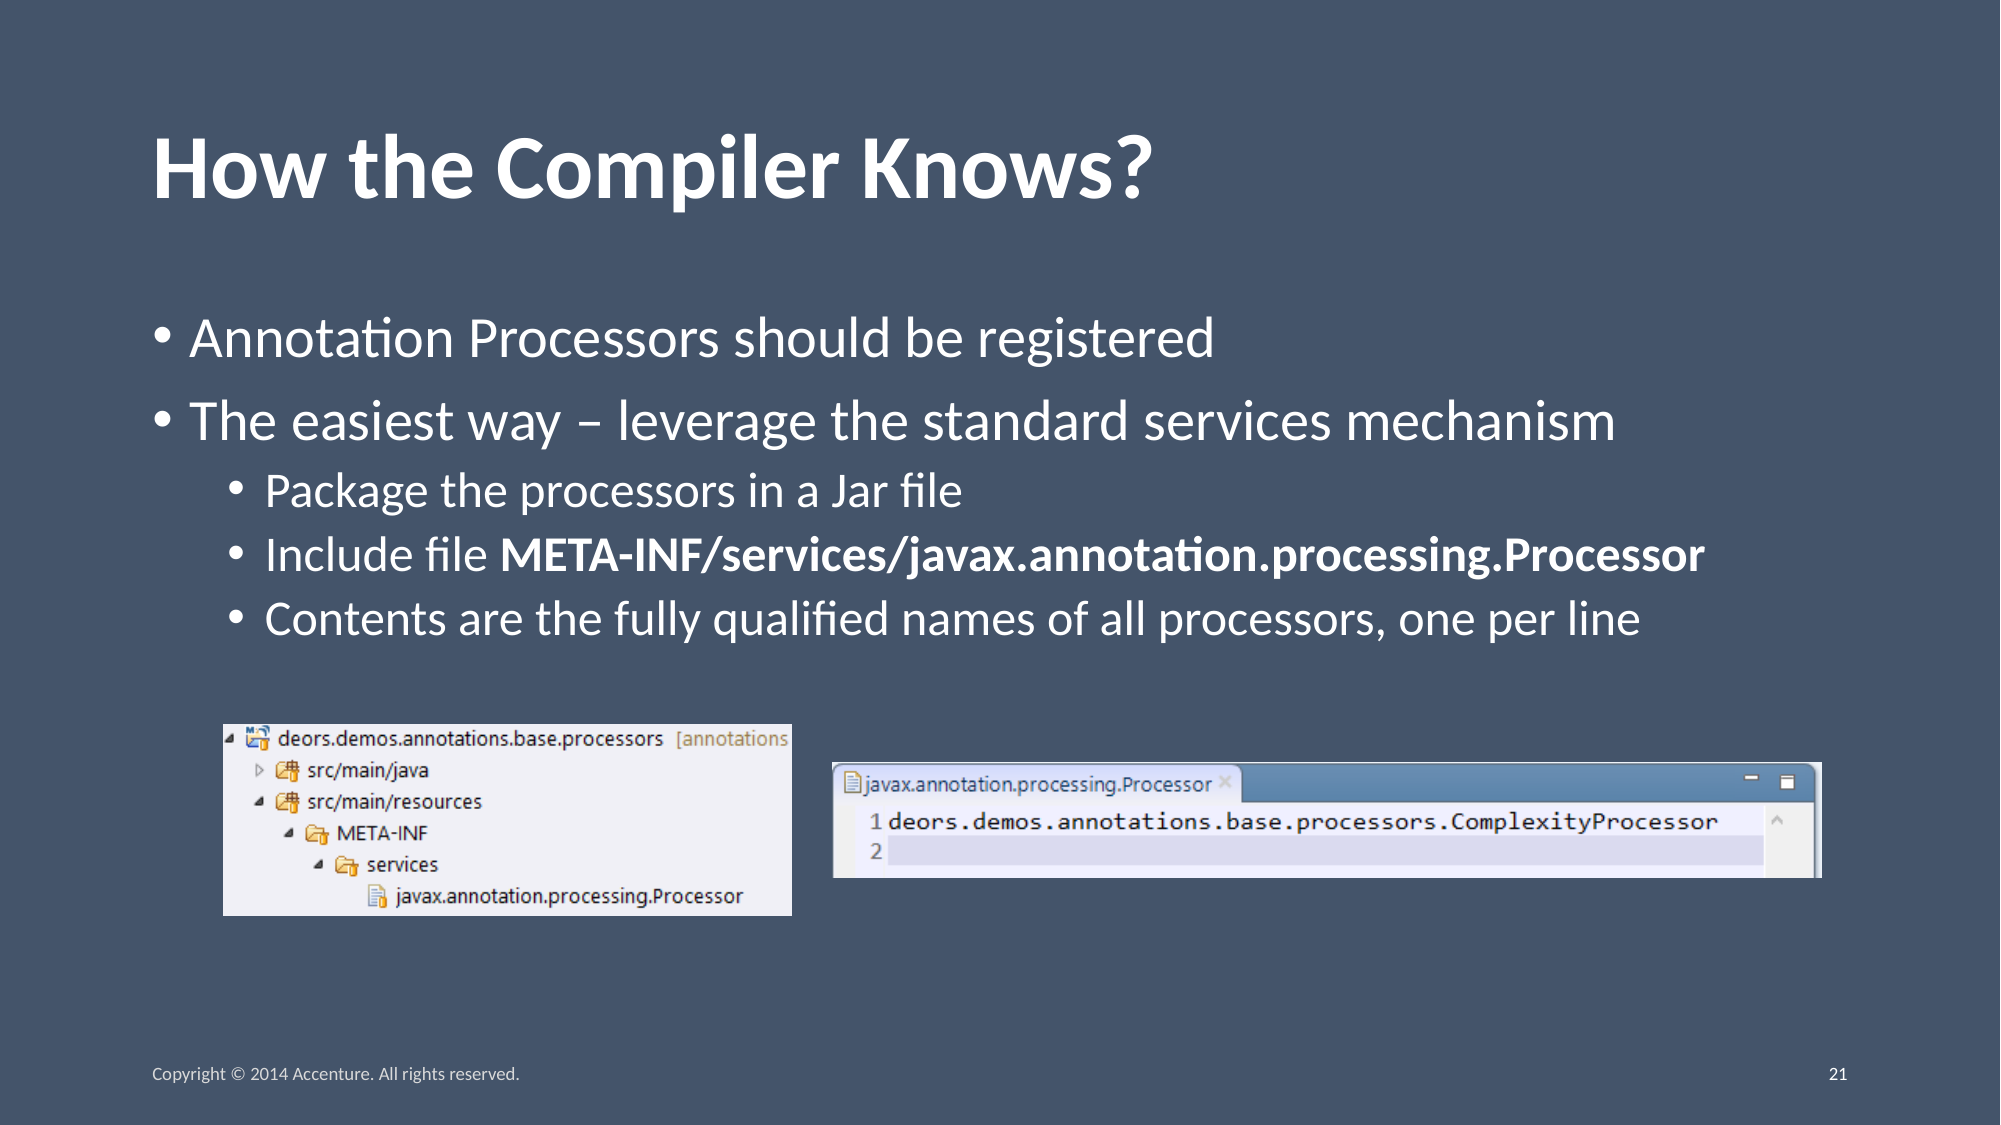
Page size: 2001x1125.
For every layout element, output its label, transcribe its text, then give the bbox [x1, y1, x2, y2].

picture [832, 762, 1822, 878]
footer Copyright © 2014 Accenture. All rights reserved. [137, 1042, 813, 1103]
title How the Compiler Knows? [137, 59, 1863, 278]
list Annotation Processors should be registered The easiest way – leverage the standard services mechanism Package the processors in a Jar file Include file META-INF/services/javax.annotation.processing.Processor Contents are the fully qualified names of all processors, one per line [137, 299, 1863, 1043]
slide_number 20 [1412, 1042, 1863, 1103]
picture [223, 724, 792, 916]
